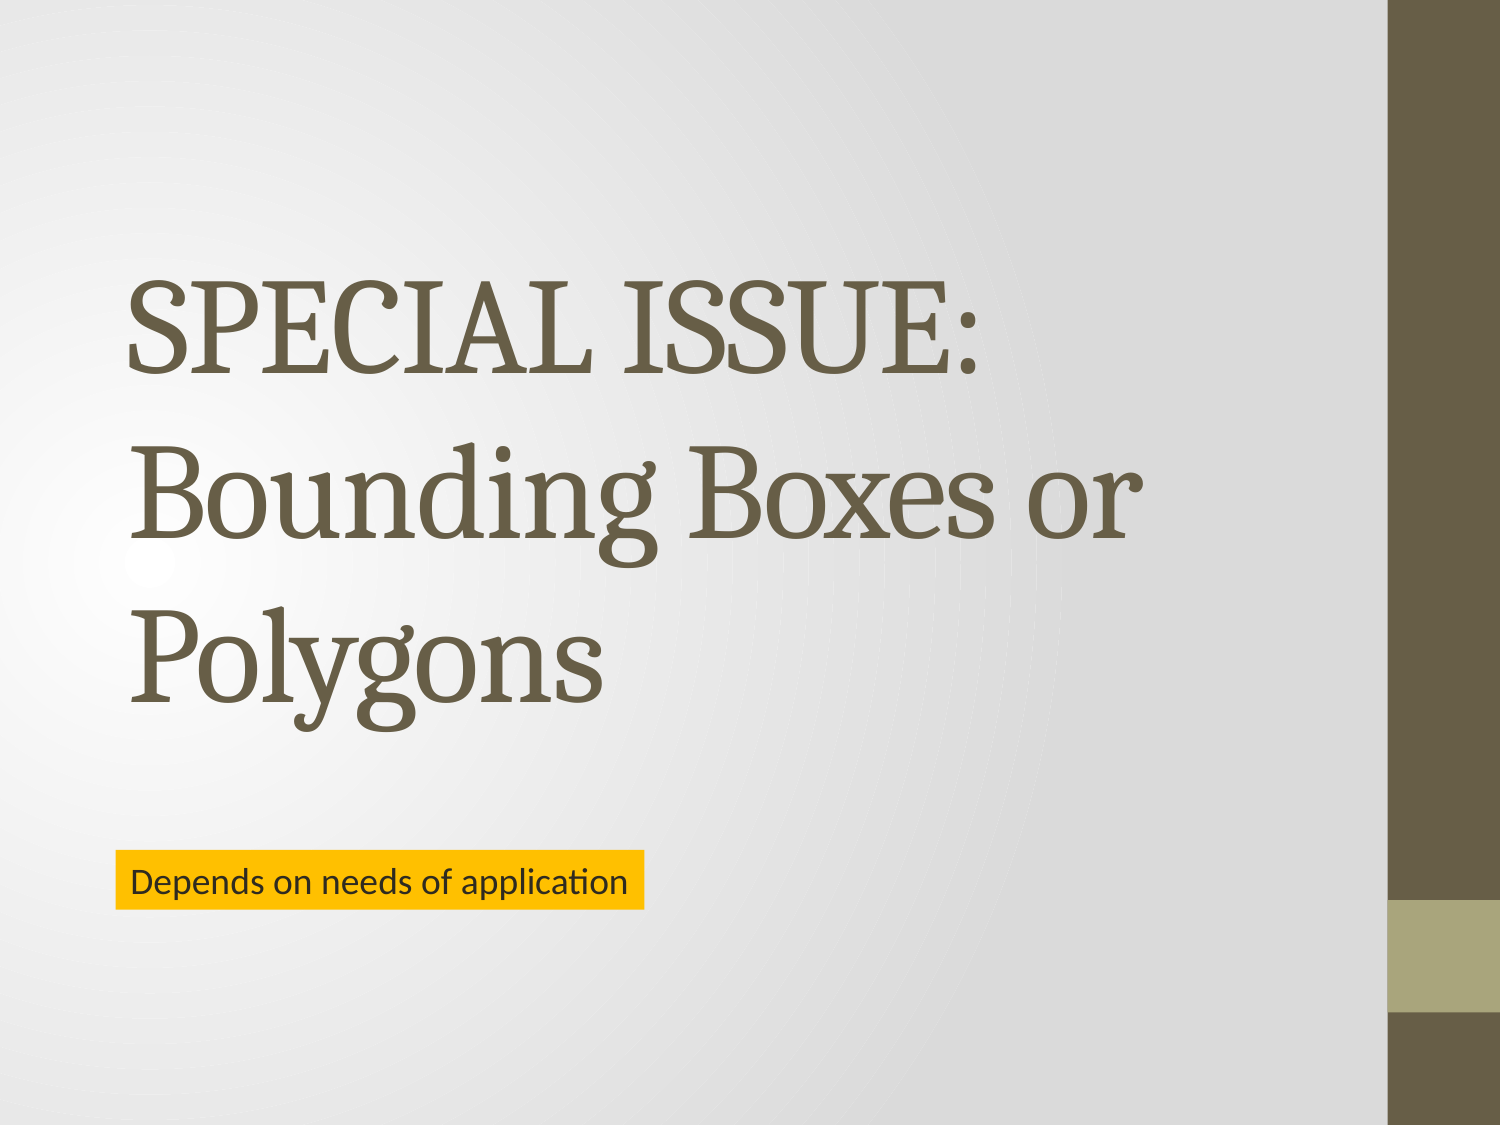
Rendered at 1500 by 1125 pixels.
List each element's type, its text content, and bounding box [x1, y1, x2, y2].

text_box Depends on needs of application [115, 849, 645, 910]
title SPECIAL ISSUE: Bounding Boxes or Polygons [112, 312, 1350, 738]
